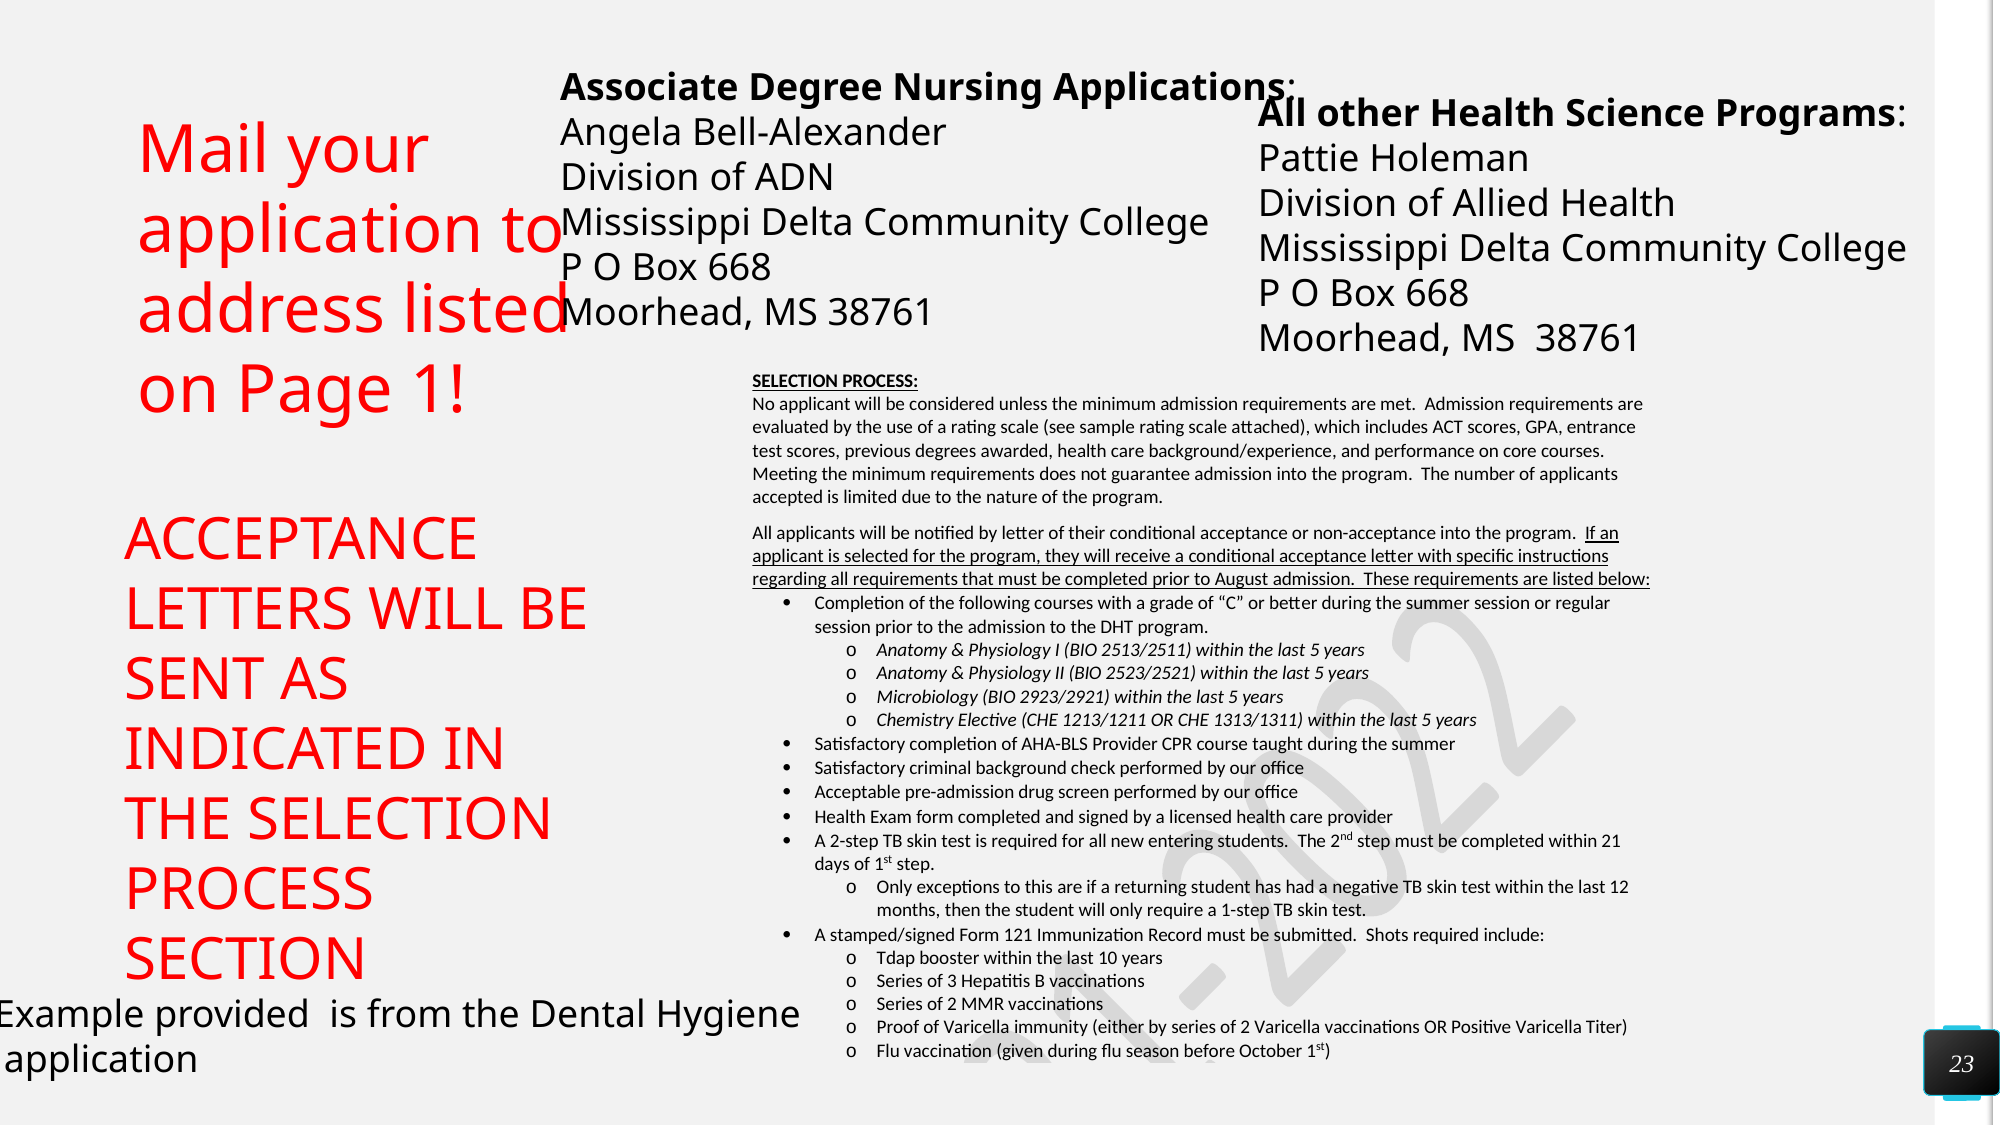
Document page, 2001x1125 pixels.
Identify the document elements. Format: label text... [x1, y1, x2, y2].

picture [752, 369, 1661, 1063]
text_box All other Health Science Programs: Pattie Holeman Division of Allied Health Mississippi Delta Community College P O Box 668 Moorhead, MS 38761 [1243, 81, 1923, 367]
text_box ACCEPTANCE LETTERS WILL BE SENT AS INDICATED IN THE SELECTION PROCESS SECTION [109, 493, 618, 982]
text_box Example provided is from the Dental Hygiene application [0, 982, 817, 1088]
slide_number 23 [1923, 1029, 2000, 1096]
text_box Associate Degree Nursing Applications: Angela Bell-Alexander Division of ADN Mississippi Delta Community College P O Box 668 Moorhead, MS 38761 [545, 55, 1312, 341]
text_box Mail your application to address listed on Page 1! [123, 98, 632, 433]
